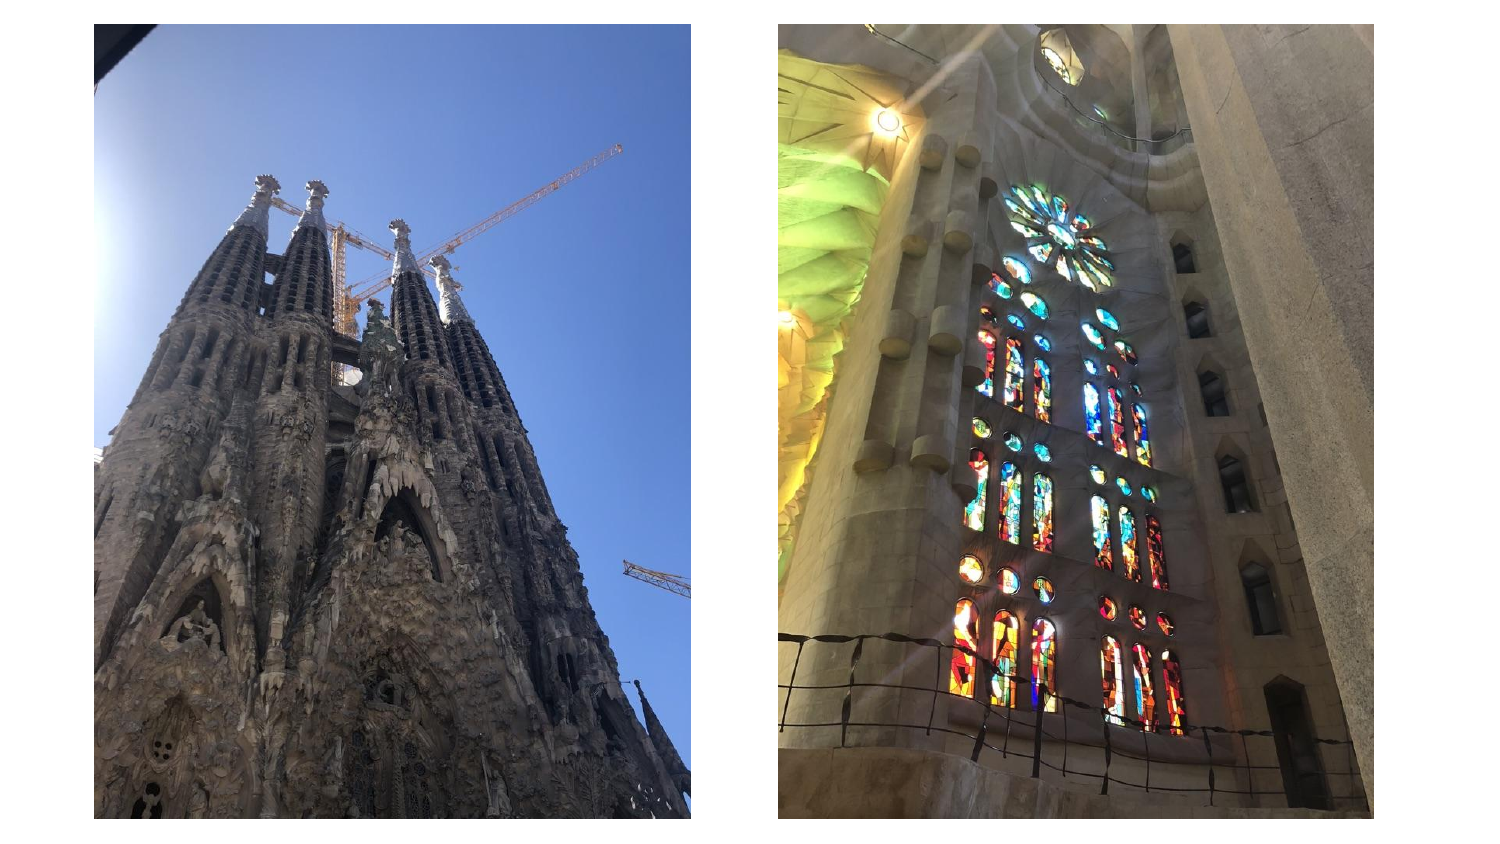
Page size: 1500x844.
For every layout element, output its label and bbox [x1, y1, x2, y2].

picture [778, 24, 1375, 819]
picture [94, 24, 691, 819]
